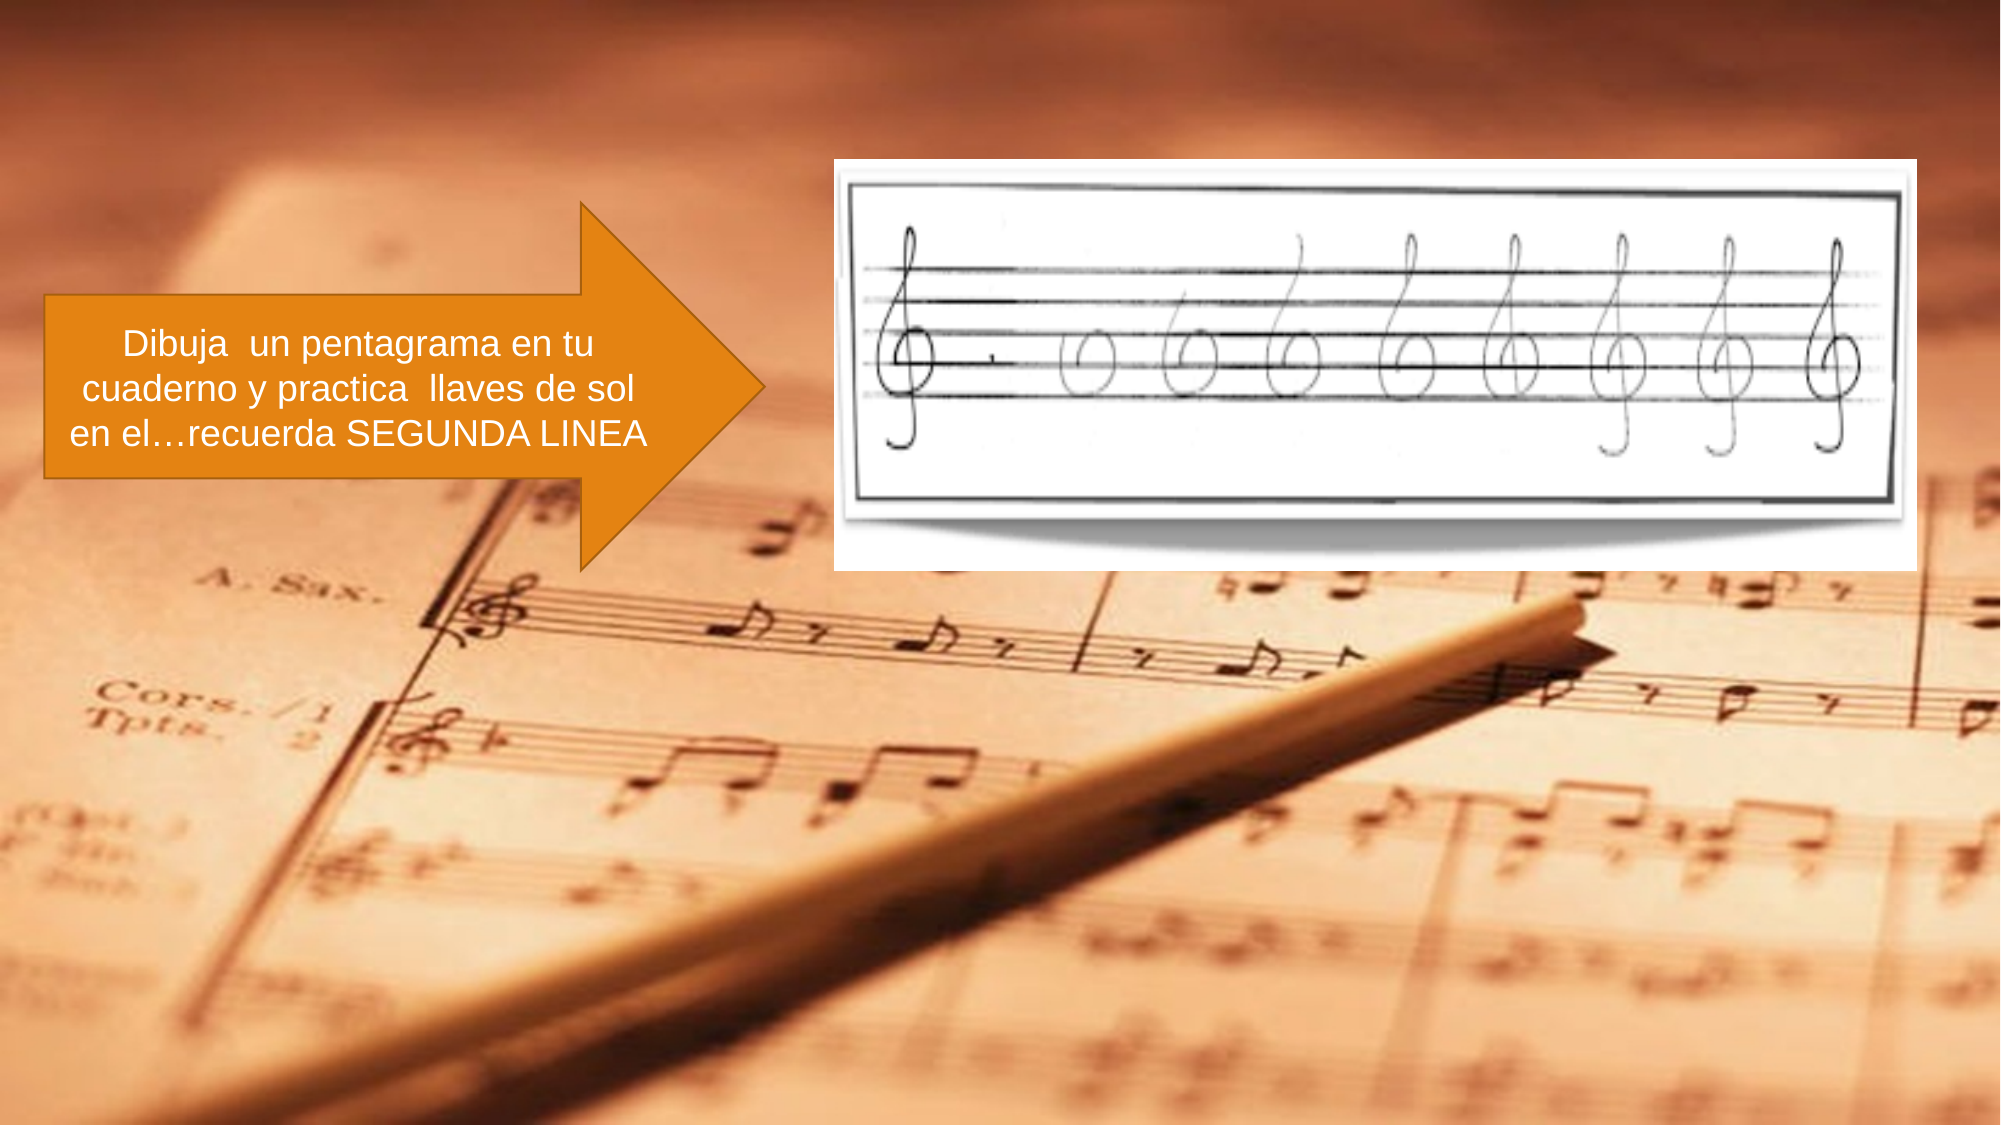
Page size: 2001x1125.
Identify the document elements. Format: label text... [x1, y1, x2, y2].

text_box Dibuja un pentagrama en tu cuaderno y practica llaves de sol en el…recuerda SEGUNDA LINEA [43, 200, 767, 573]
picture [0, 0, 2001, 1125]
